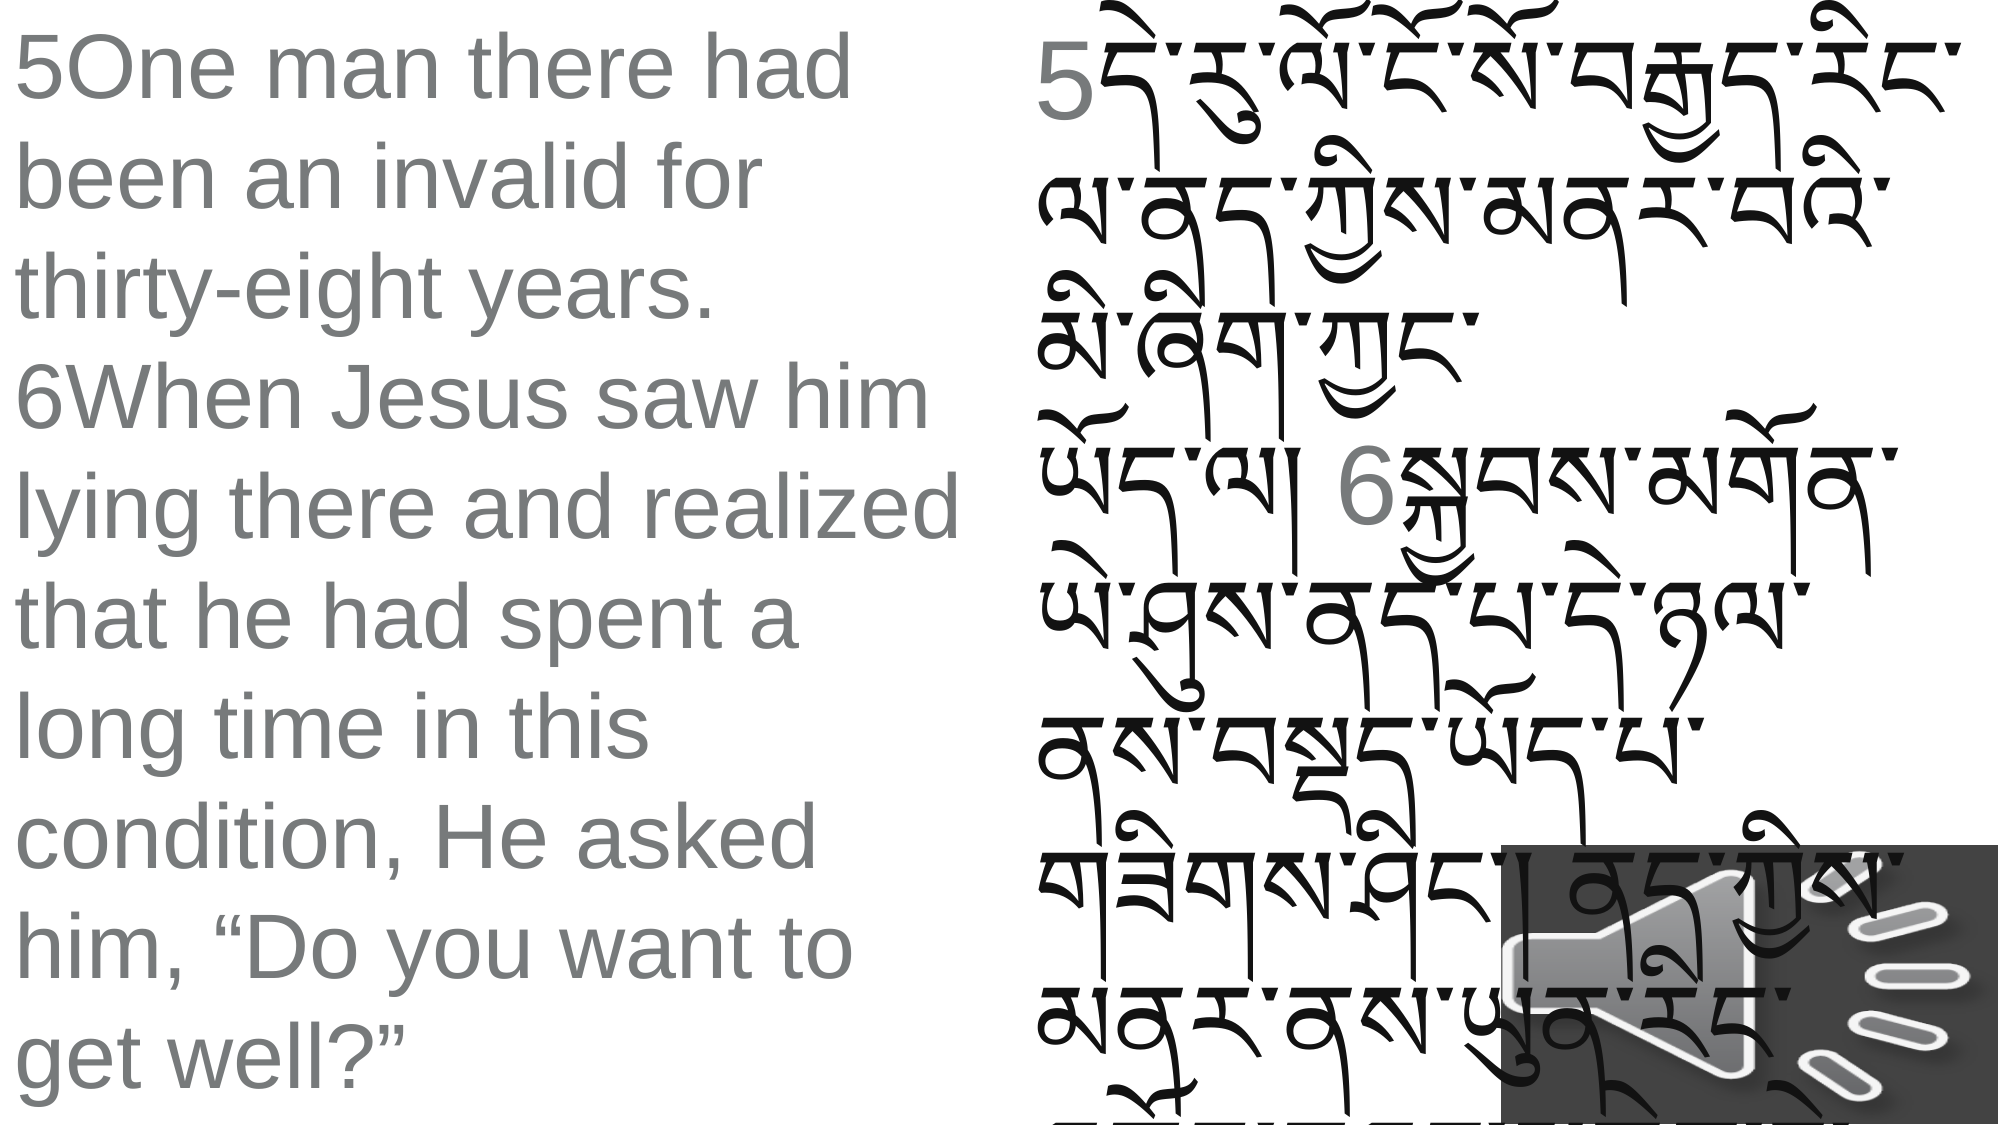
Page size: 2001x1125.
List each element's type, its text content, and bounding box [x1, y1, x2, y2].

picture [1500, 843, 2000, 1125]
text_box 5One man there had been an invalid for thirty-eight years. 6When Jesus saw him lying there and realized that he had spent a long time in this condition, He asked him, “Do you want to get well?” [0, 0, 981, 1125]
text_box 5དེ་རུ་ལོ་ངོ་སོ་བརྒྱད་རིང་ལ་ནད་ཀྱིས་མནར་བའི་མི་ཞིག་ཀྱང་ཡོད༌ལ། 6སྐྱབས་མགོན་ཡེ་ཤུས་ནད་པ་དེ་ཉལ་ནས་བསྡད་ཡོད་པ་གཟིགས༌ཤིང༌། ནད་ཀྱིས་མནར་ནས་ཡུན་རིང་འགོར་བའང་མཁྱེན་ཏེ་འདི་སྐད༌དུ། ཁྱོད་རང་ནད་ལས་ཐར་འདོད་དམ་ཞེས་གསུངས་པ༌ན། [1019, 0, 2000, 1125]
